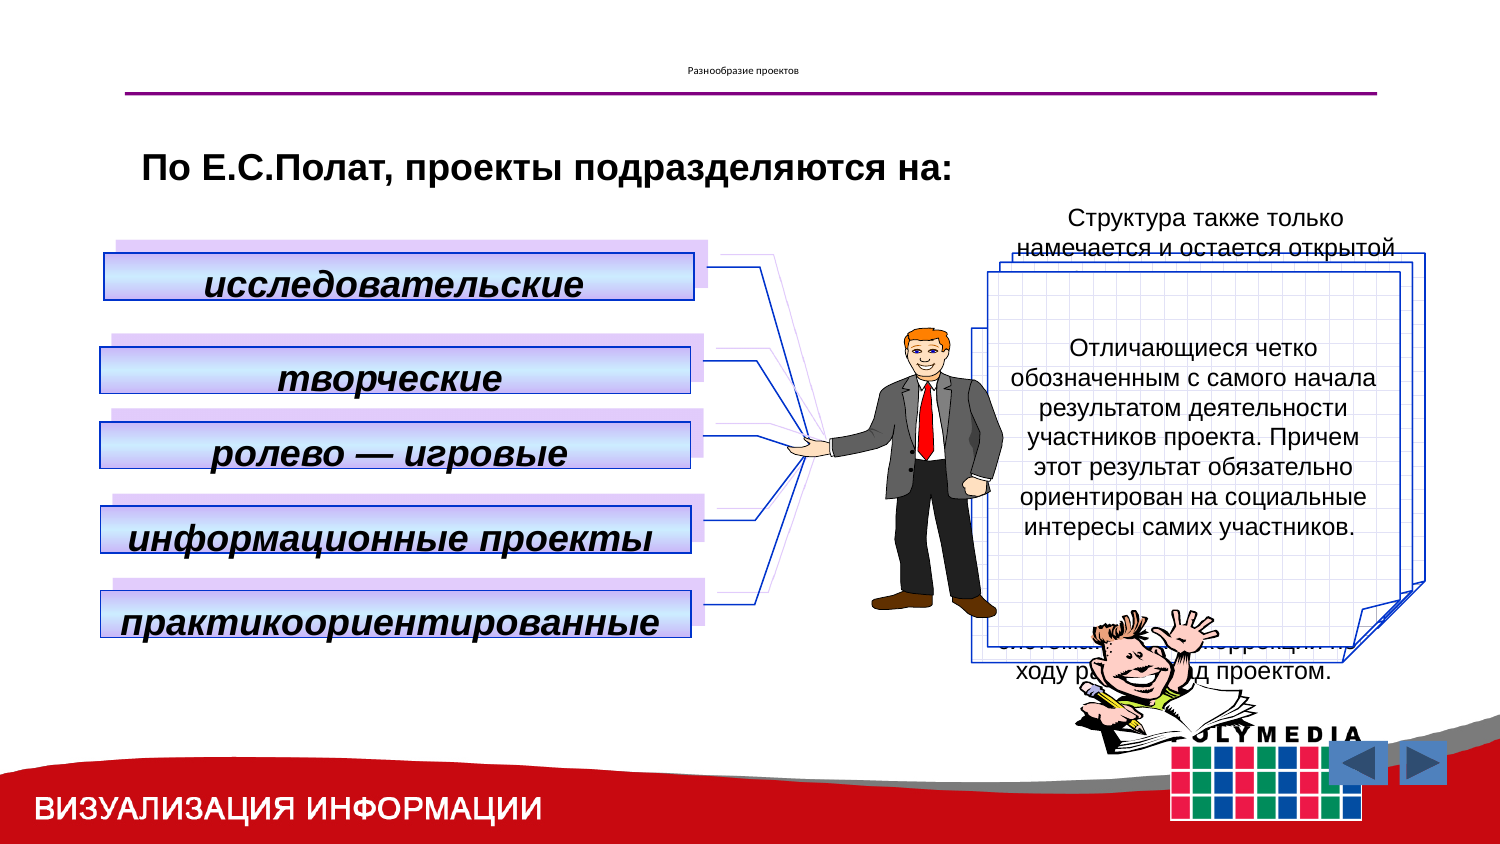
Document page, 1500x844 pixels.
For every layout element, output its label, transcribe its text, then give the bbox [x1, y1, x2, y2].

text_box [1328, 740, 1388, 786]
text_box информационные проекты [100, 506, 691, 554]
text_box практикоориентированные [100, 590, 691, 638]
text_box Структура также только намечается и остается открытой до окончания проекта. Участники принимают на себя определенные роли, обусловленные характером и содержанием проекта, особенностью решаемой проблемы. Это могут быть литературные персонажи или выдуманные герои, имитирующие социальные или деловые отношения, осложняемые придуманными участниками ситуациями. [999, 262, 1413, 619]
title Разнообразие проектов [112, 56, 1375, 85]
text_box Отличающиеся четко обозначенным с самого начала результатом деятельности участников проекта. Причем этот результат обязательно ориентирован на социальные интересы самих участников. [987, 271, 1401, 647]
text_box требующие хорошо продуманной структуры, обозначенных целей, обоснования актуальности предмета исследования для всех участников, обозначения источников информации, продуманных методов, результатов. [1012, 253, 1426, 629]
text_box По Е.С.Полат, проекты подразделяются на: [126, 135, 980, 196]
text_box [1399, 740, 1447, 785]
text_box исследовательские [103, 253, 695, 300]
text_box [787, 327, 1004, 618]
picture [0, 0, 1500, 844]
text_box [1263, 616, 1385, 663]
text_box ролево — игровые [99, 421, 691, 469]
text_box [1074, 609, 1259, 755]
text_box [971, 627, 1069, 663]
text_box творческие [99, 346, 691, 394]
